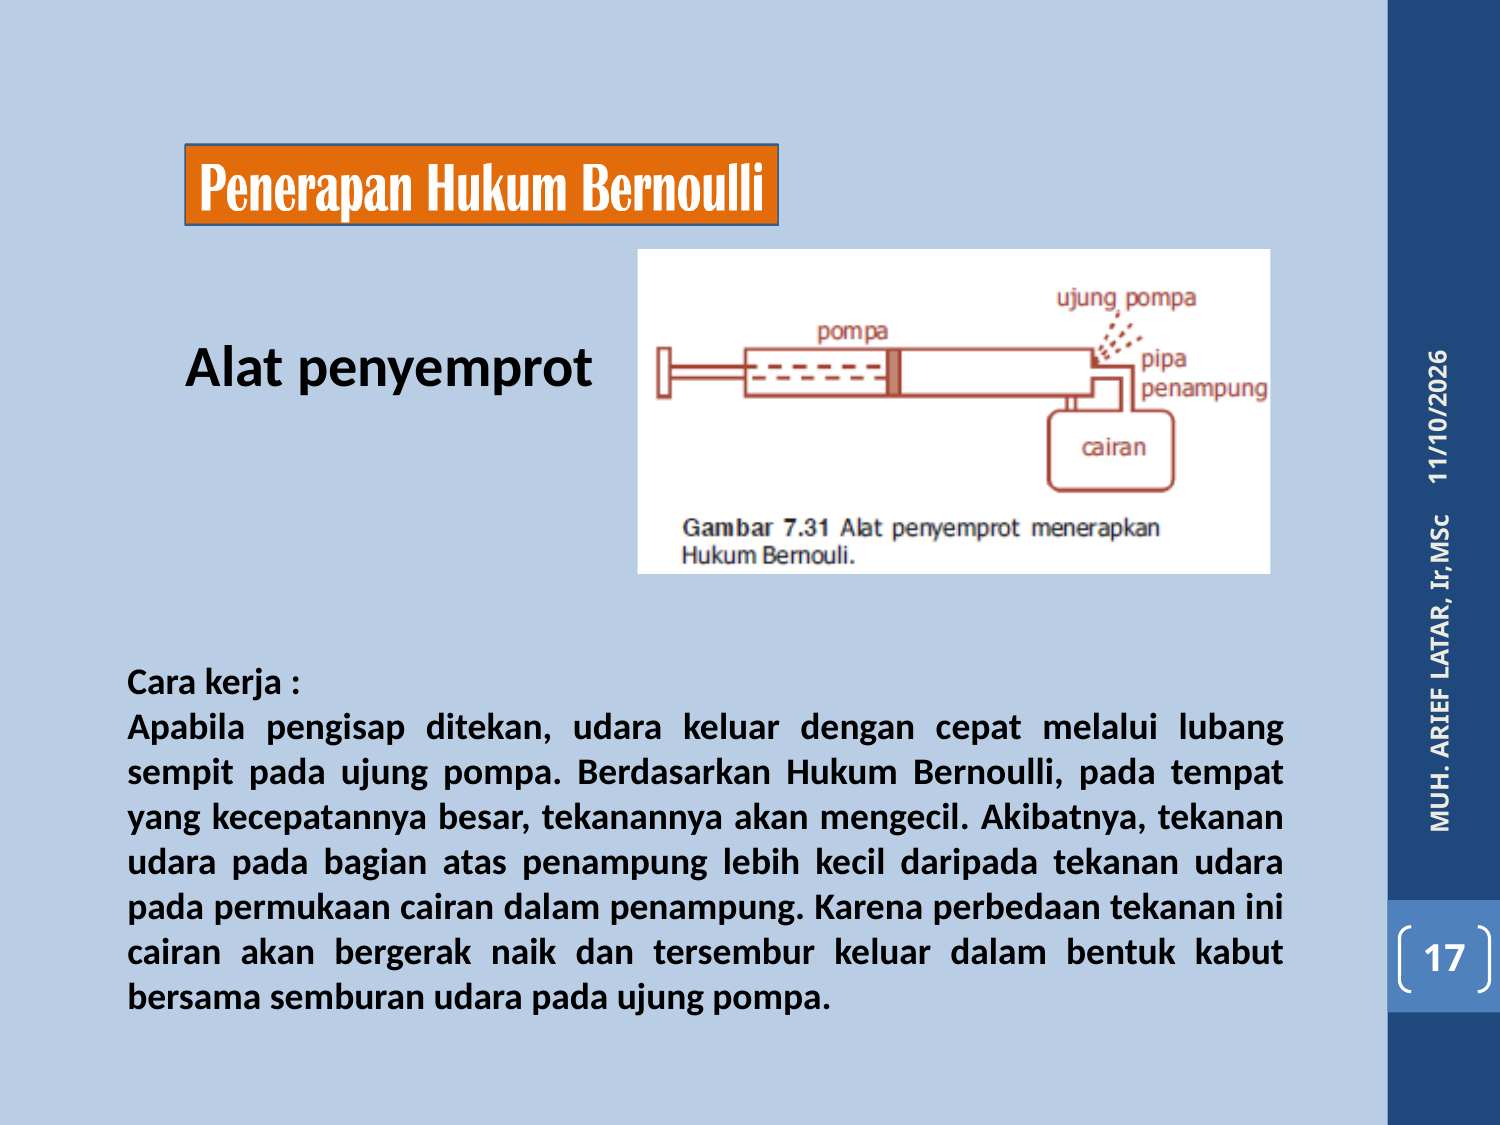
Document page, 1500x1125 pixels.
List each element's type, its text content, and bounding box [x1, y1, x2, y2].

picture [170, 119, 792, 227]
picture [636, 249, 1271, 575]
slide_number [1408, 100, 1469, 500]
footer MUH. ARIEF LATAR, Ir,MSc [1408, 500, 1469, 889]
text_box Alat penyemprot [171, 320, 626, 406]
slide_number 17 [1397, 925, 1492, 994]
text_box Cara kerja : Apabila pengisap ditekan, udara keluar dengan cepat melalui lubang sempit pada ujung pompa. Berdasarkan Hukum Bernoulli, pada tempat yang kecepatannya besar, tekanannya akan mengecil. Akibatnya, tekanan udara pada bagian atas penampung lebih kecil daripada tekanan udara pada permukaan cairan dalam penampung. Karena perbedaan tekanan ini cairan akan bergerak naik dan tersembur keluar dalam bentuk kabut bersama semburan udara pada ujung pompa. [112, 649, 1300, 1025]
